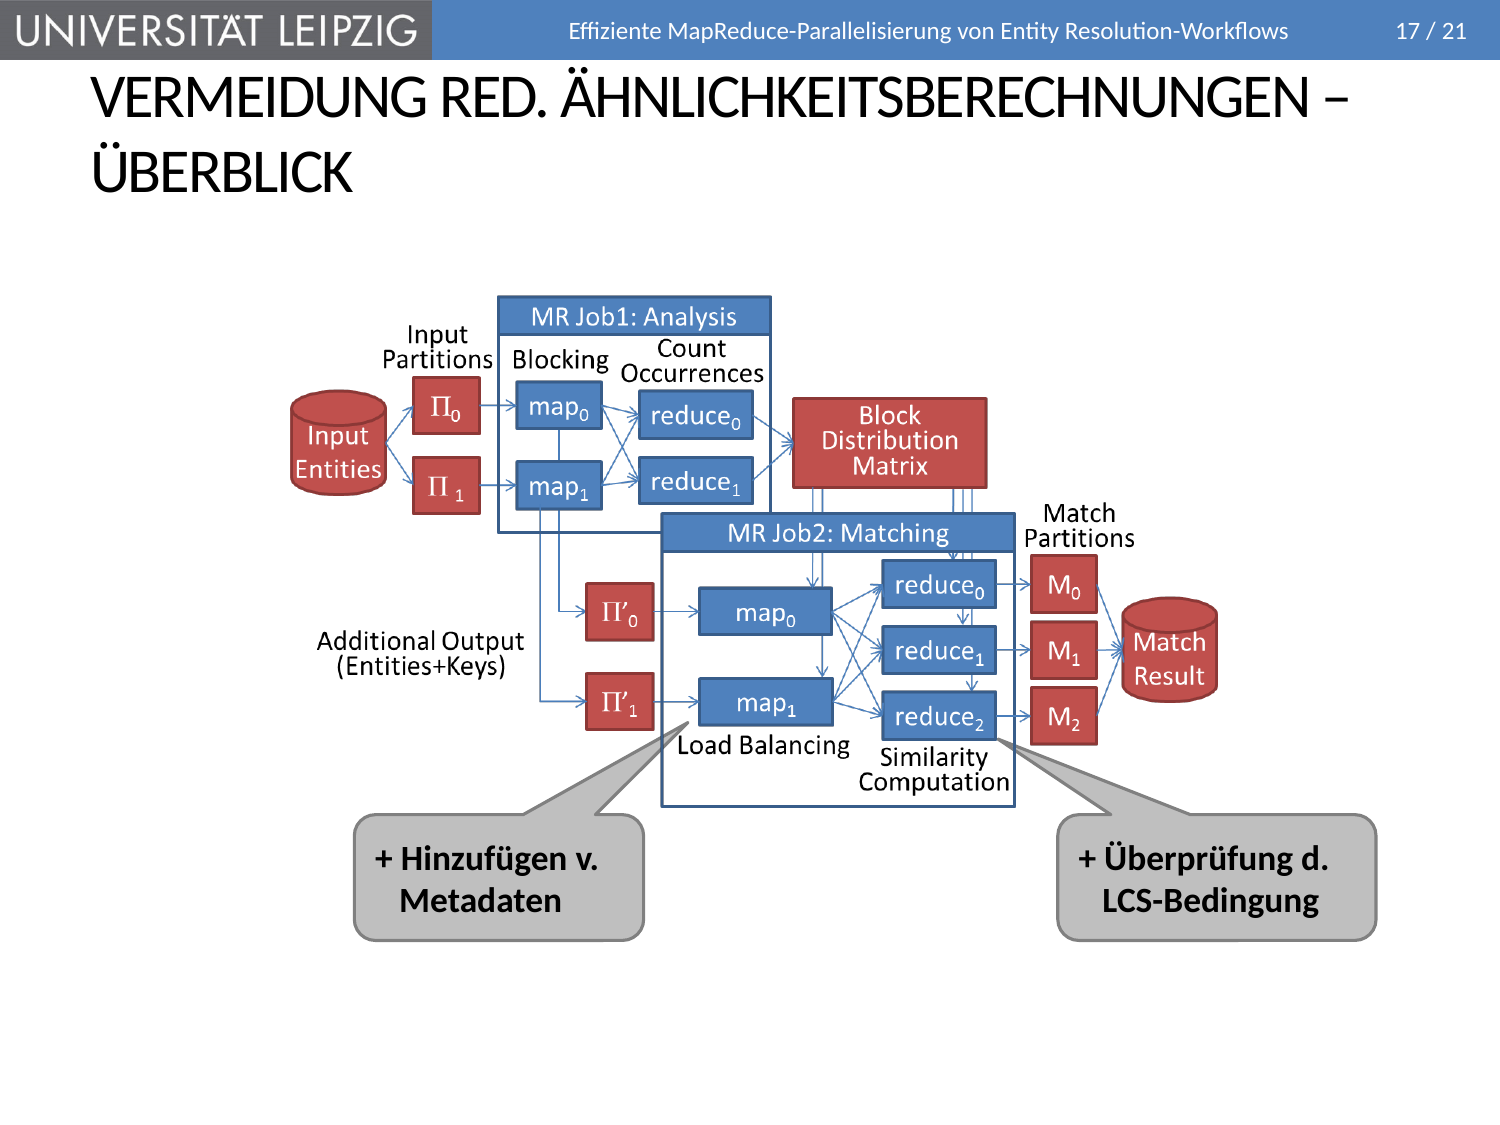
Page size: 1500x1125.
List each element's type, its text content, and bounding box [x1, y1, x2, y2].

picture [0, 0, 432, 60]
title Vermeidung red. Ähnlichkeitsberechnungen – Überblick [75, 87, 1425, 173]
text_box + Überprüfung d. LCS-Bedingung [1055, 812, 1379, 943]
text_box + Hinzufügen v. Metadaten [352, 822, 646, 943]
picture [275, 289, 1224, 816]
footer Effiziente MapReduce-Parallelisierung von Entity Resolution-Workflows [466, 7, 1306, 57]
